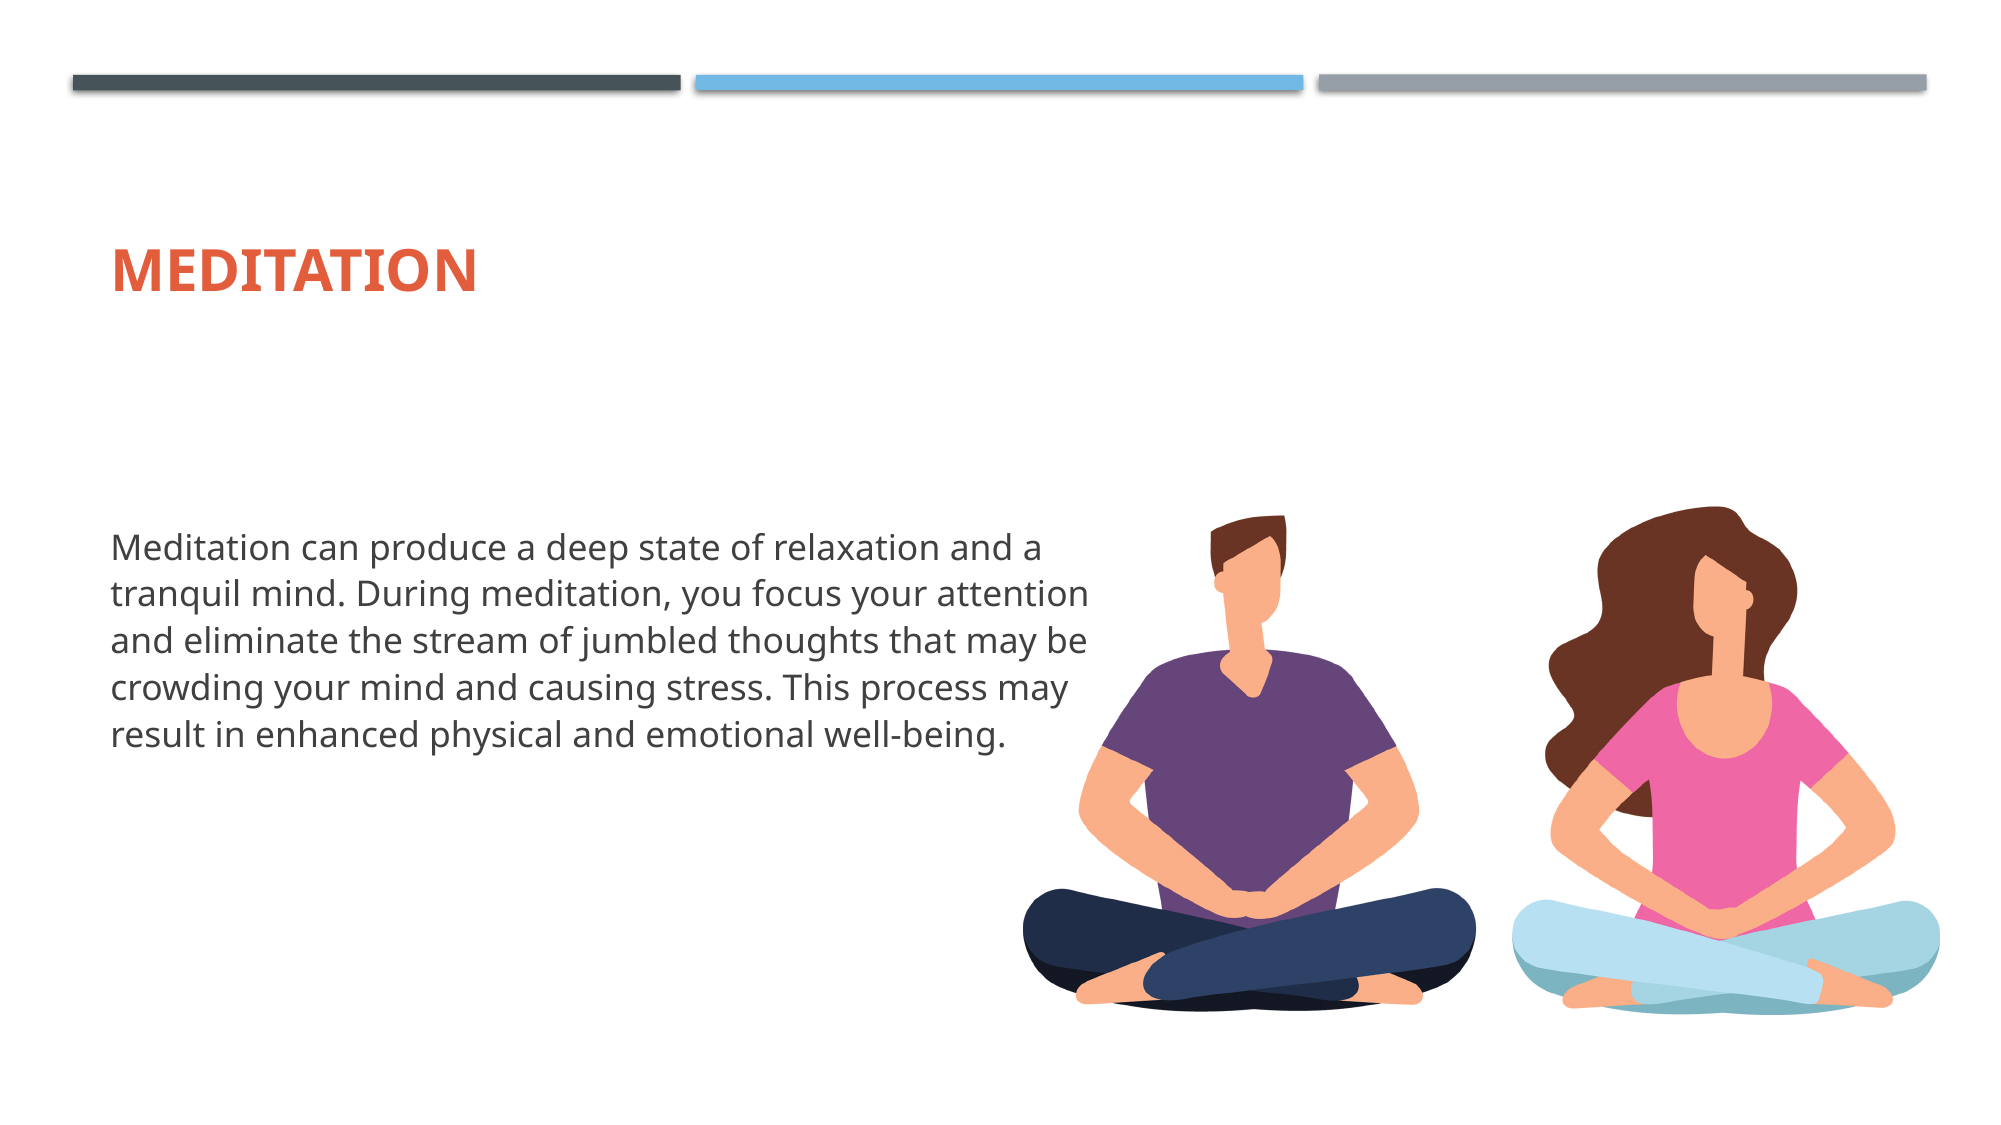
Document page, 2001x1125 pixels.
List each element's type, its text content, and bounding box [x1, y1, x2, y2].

list Meditation can produce a deep state of relaxation and a tranquil mind. During meditation, you focus your attention and eliminate the stream of jumbled thoughts that may be crowding your mind and causing stress. This process may result in enhanced physical and emotional well-being. [95, 383, 1136, 891]
title meditation [95, 115, 1905, 311]
picture [1023, 473, 1941, 1048]
